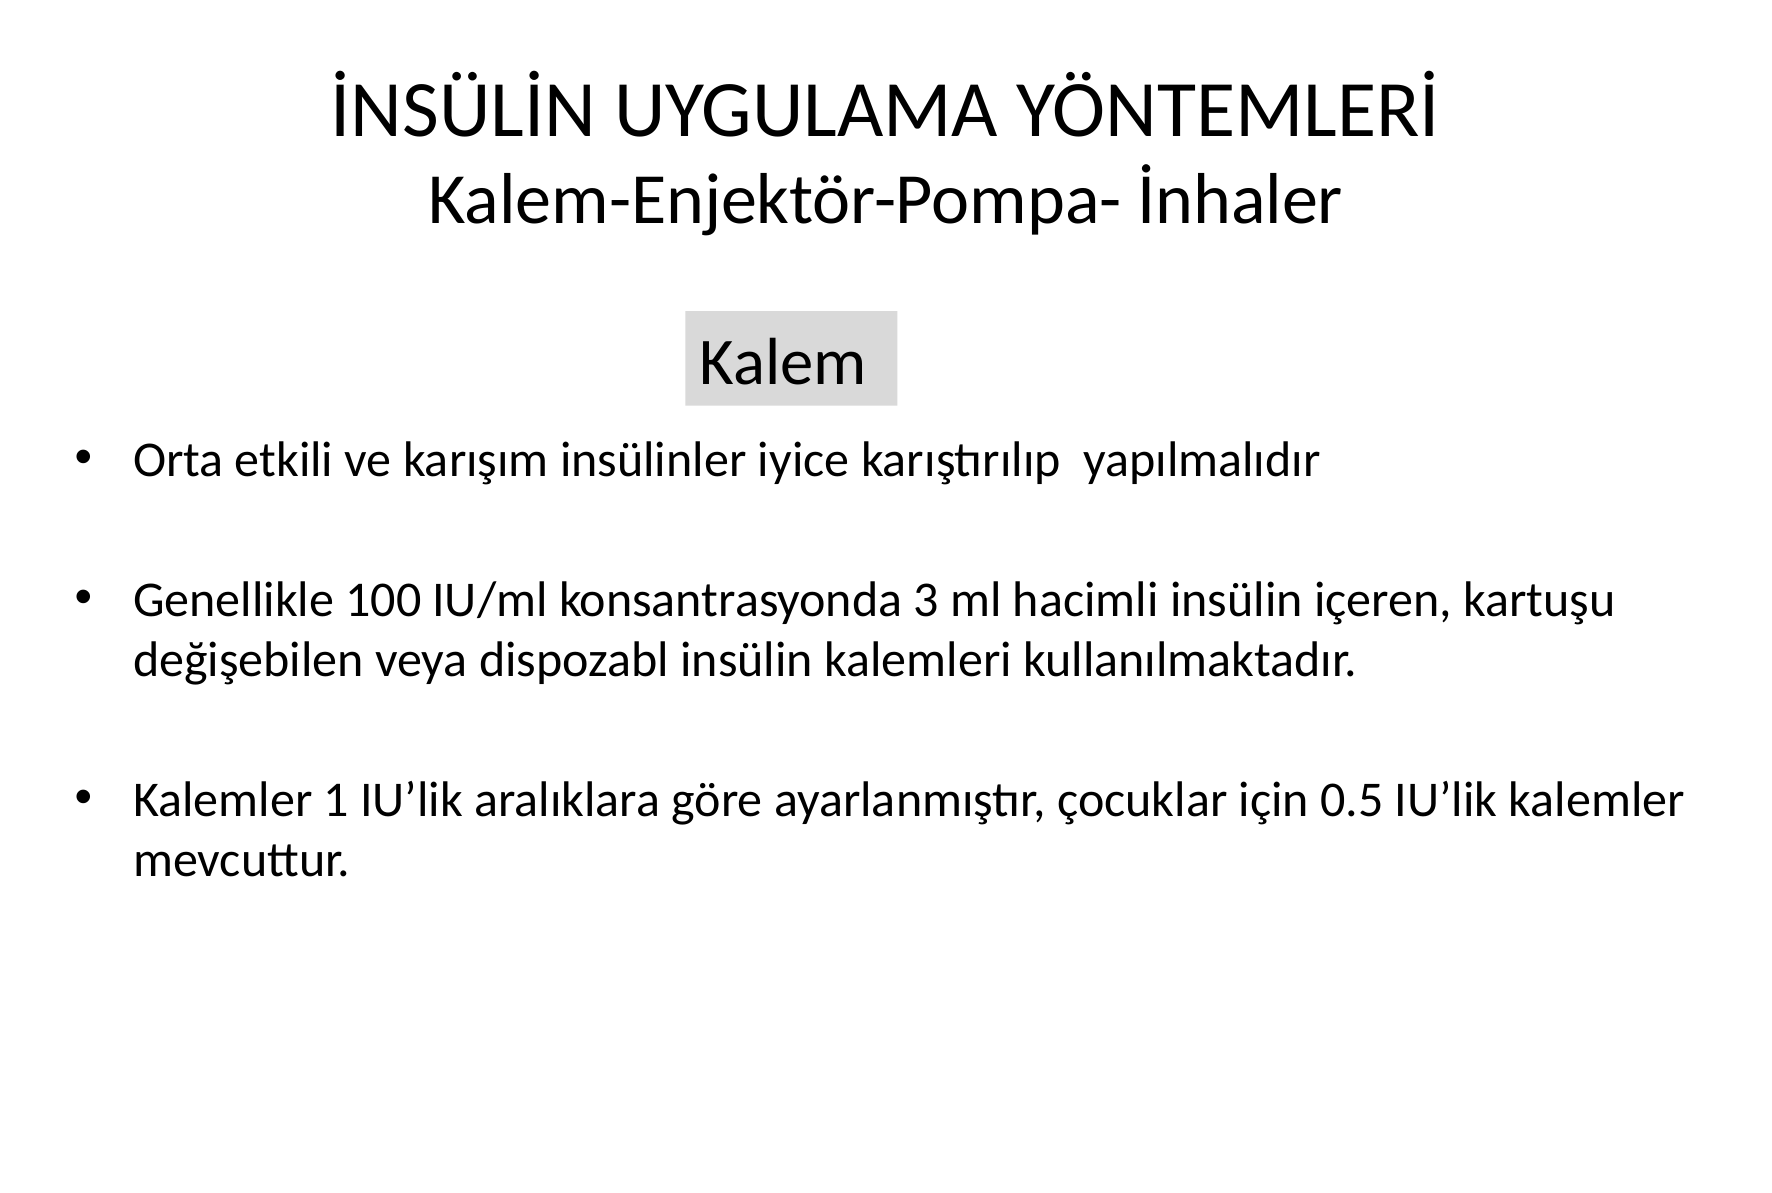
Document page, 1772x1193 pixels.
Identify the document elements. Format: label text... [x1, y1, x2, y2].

text_box Kalem [685, 311, 898, 406]
title İNSÜLİN UYGULAMA YÖNTEMLERİ Kalem-Enjektör-Pompa- İnhaler [88, 47, 1684, 247]
list Orta etkili ve karışım insülinler iyice karıştırılıp yapılmalıdır Genellikle 100 IU/ml konsantrasyonda 3 ml hacimli insülin içeren, kartuşu değişebilen veya dispozabl insülin kalemleri kullanılmaktadır. Kalemler 1 IU’lik aralıklara göre ayarlanmıştır, çocuklar için 0.5 IU’lik kalemler mevcuttur. [59, 348, 1713, 1136]
